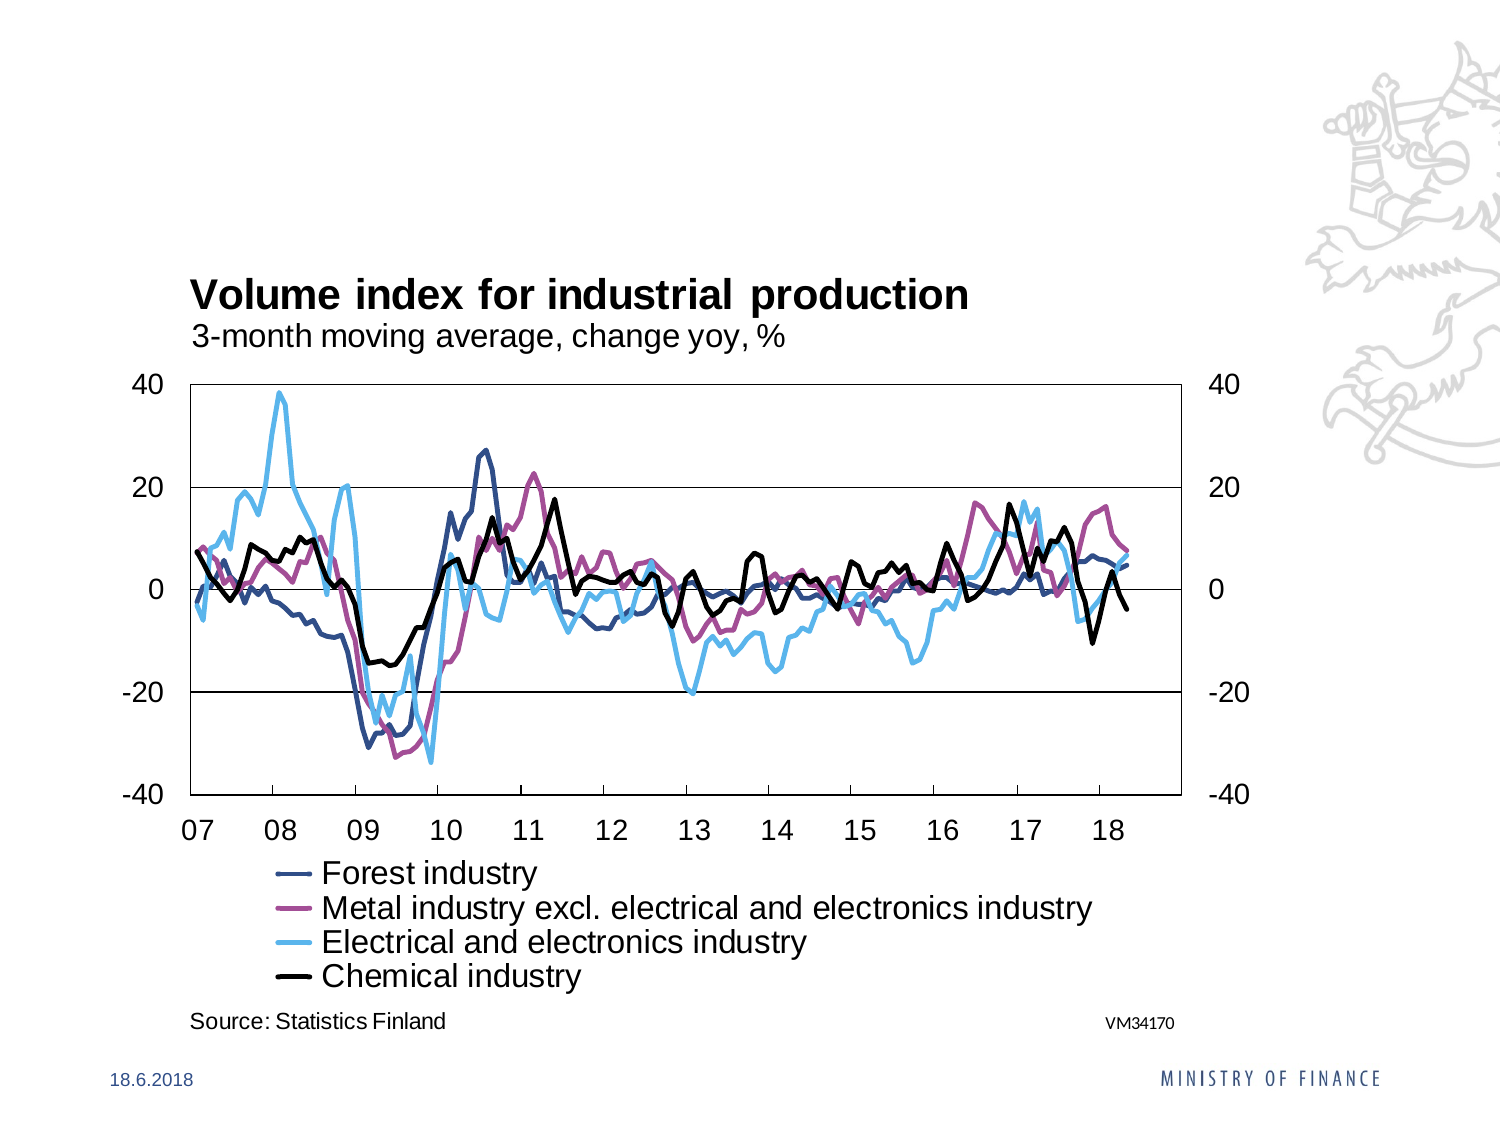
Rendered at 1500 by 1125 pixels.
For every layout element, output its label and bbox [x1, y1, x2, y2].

picture [1095, 1063, 1445, 1093]
slide_number [94, 1055, 255, 1103]
picture [75, 0, 1500, 1046]
